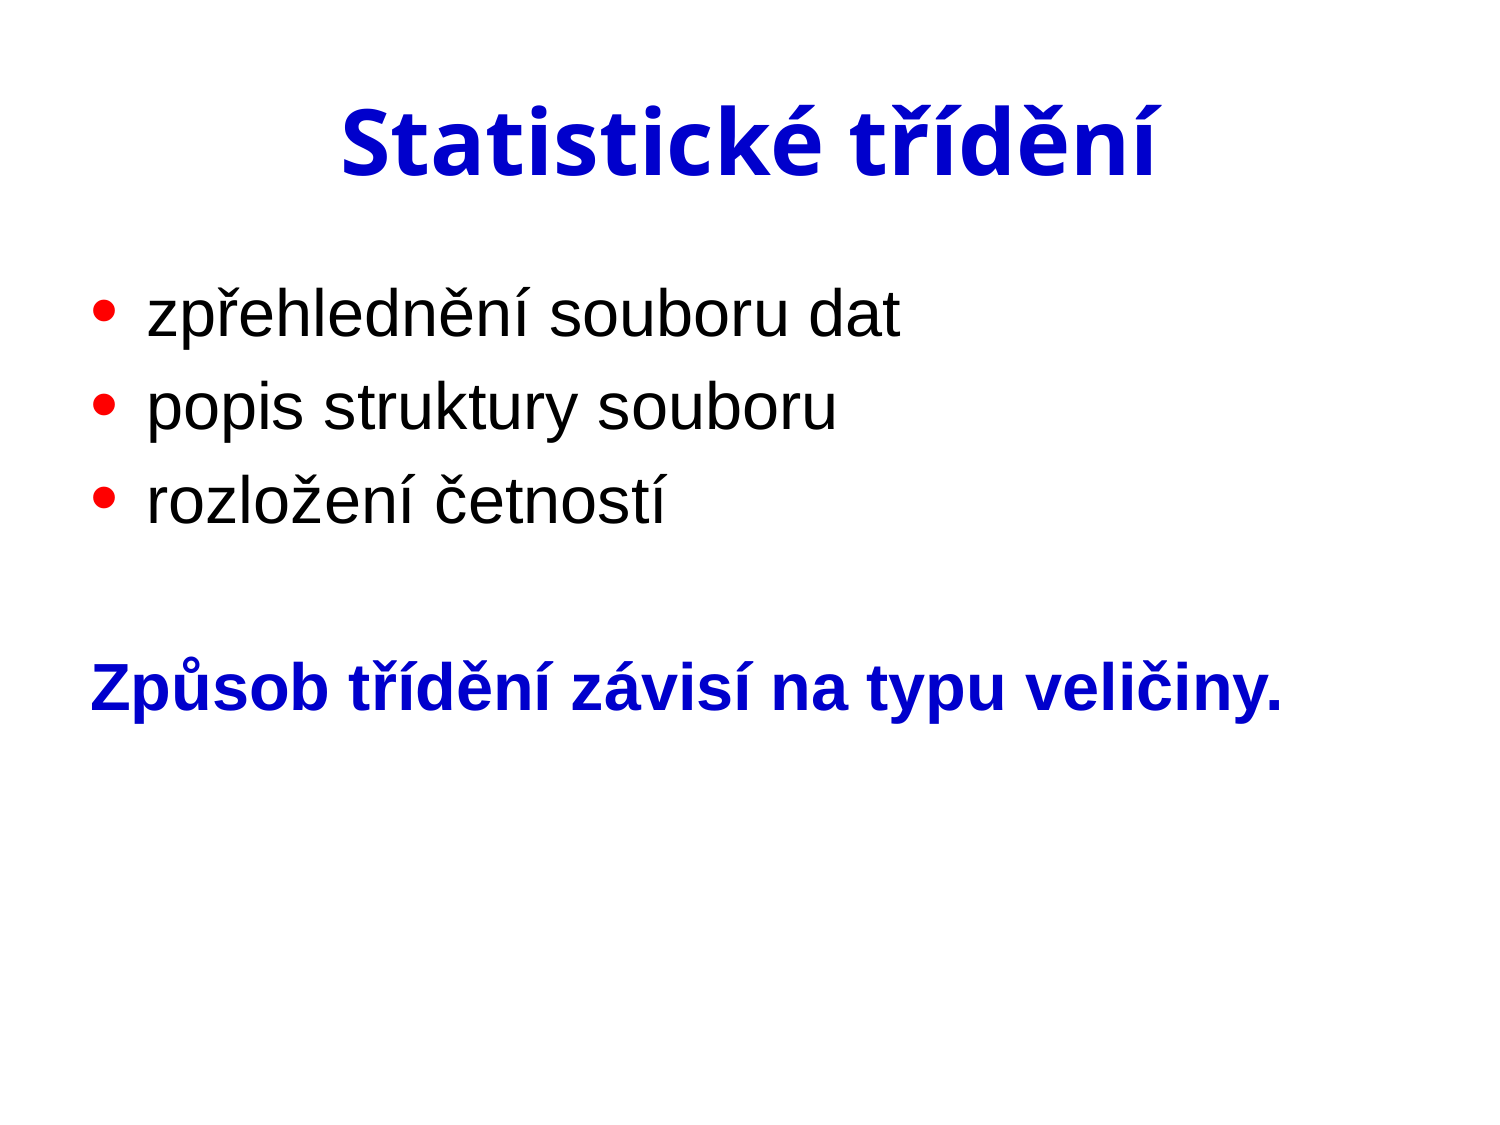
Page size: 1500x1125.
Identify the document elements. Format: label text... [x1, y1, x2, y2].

list zpřehlednění souboru dat popis struktury souboru rozložení četností Způsob třídění závisí na typu veličiny. [75, 262, 1425, 1005]
title Statistické třídění [75, 45, 1425, 233]
